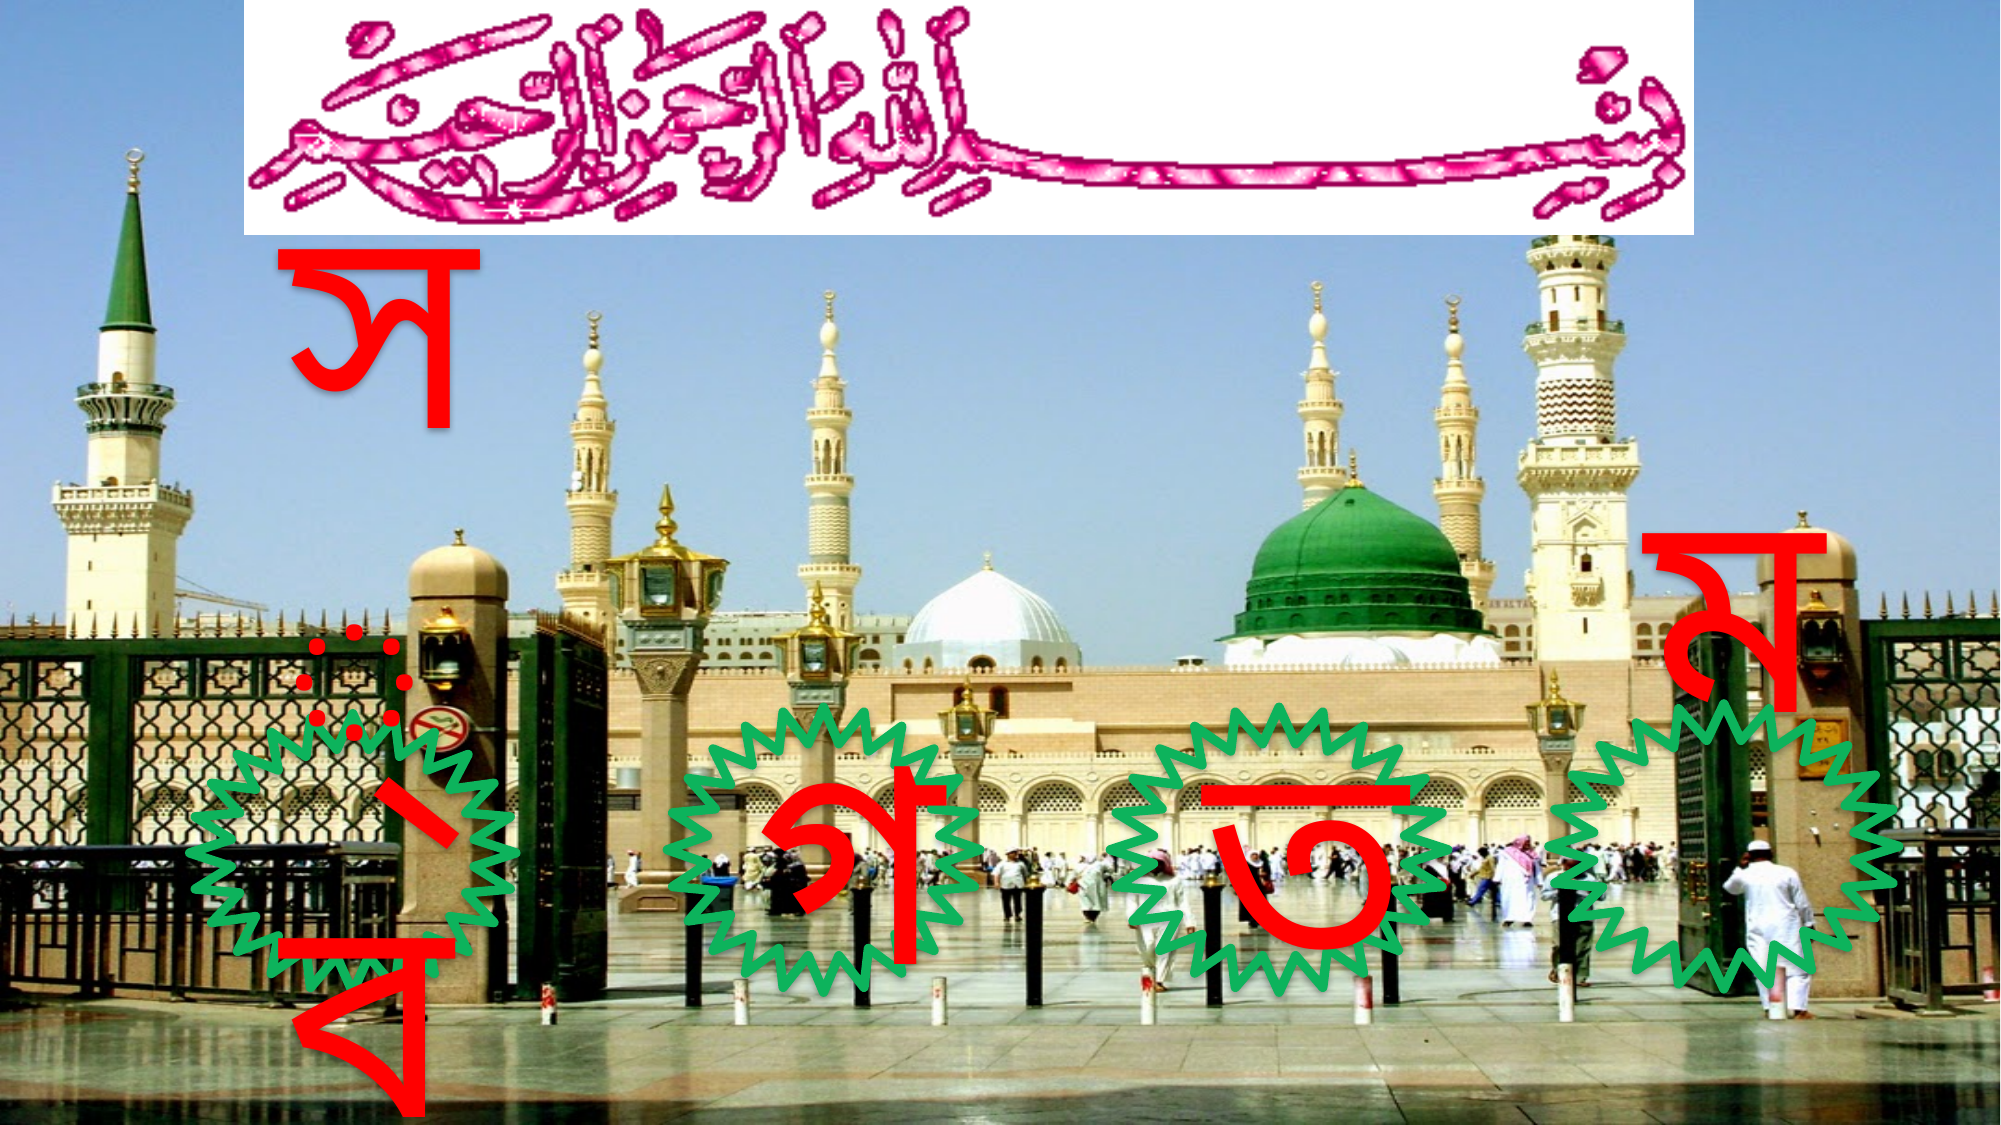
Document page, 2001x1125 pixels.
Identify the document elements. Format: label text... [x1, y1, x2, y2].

text_box স্বা [189, 713, 516, 993]
text_box ম [1548, 703, 1899, 989]
text_box ত [1110, 707, 1448, 993]
picture [0, 0, 2001, 1125]
text_box গ [667, 707, 980, 993]
